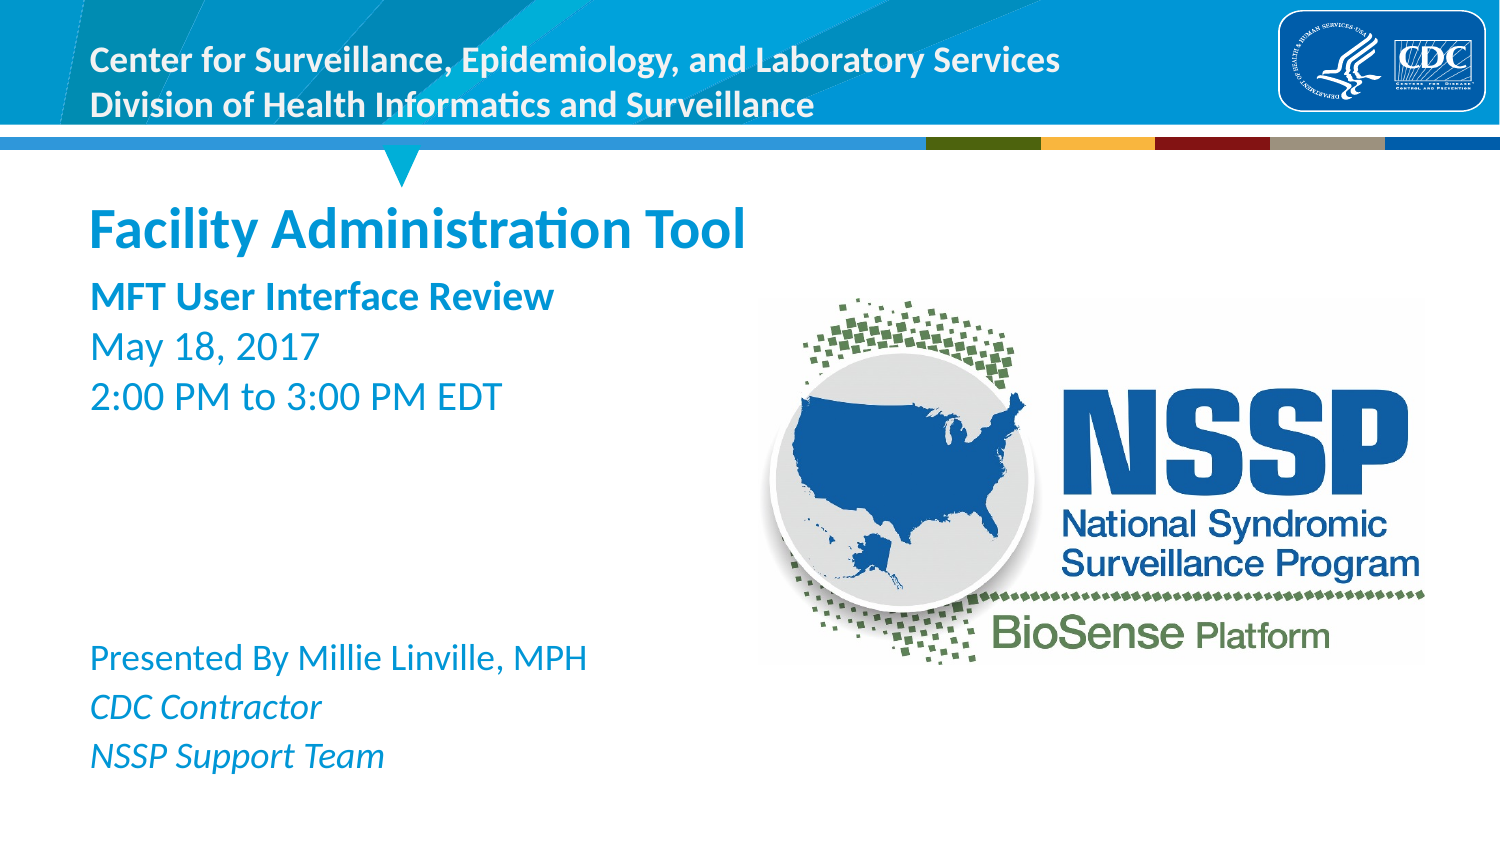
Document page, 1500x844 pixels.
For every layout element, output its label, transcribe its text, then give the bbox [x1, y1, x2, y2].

text_box MFT User Interface Review May 18, 2017 2:00 PM to 3:00 PM EDT [74, 261, 1125, 485]
text_box Facility Administration Tool [74, 182, 1425, 297]
picture [758, 297, 1426, 665]
text_box Presented By Millie Linville, MPH CDC Contractor NSSP Support Team [74, 625, 1125, 806]
